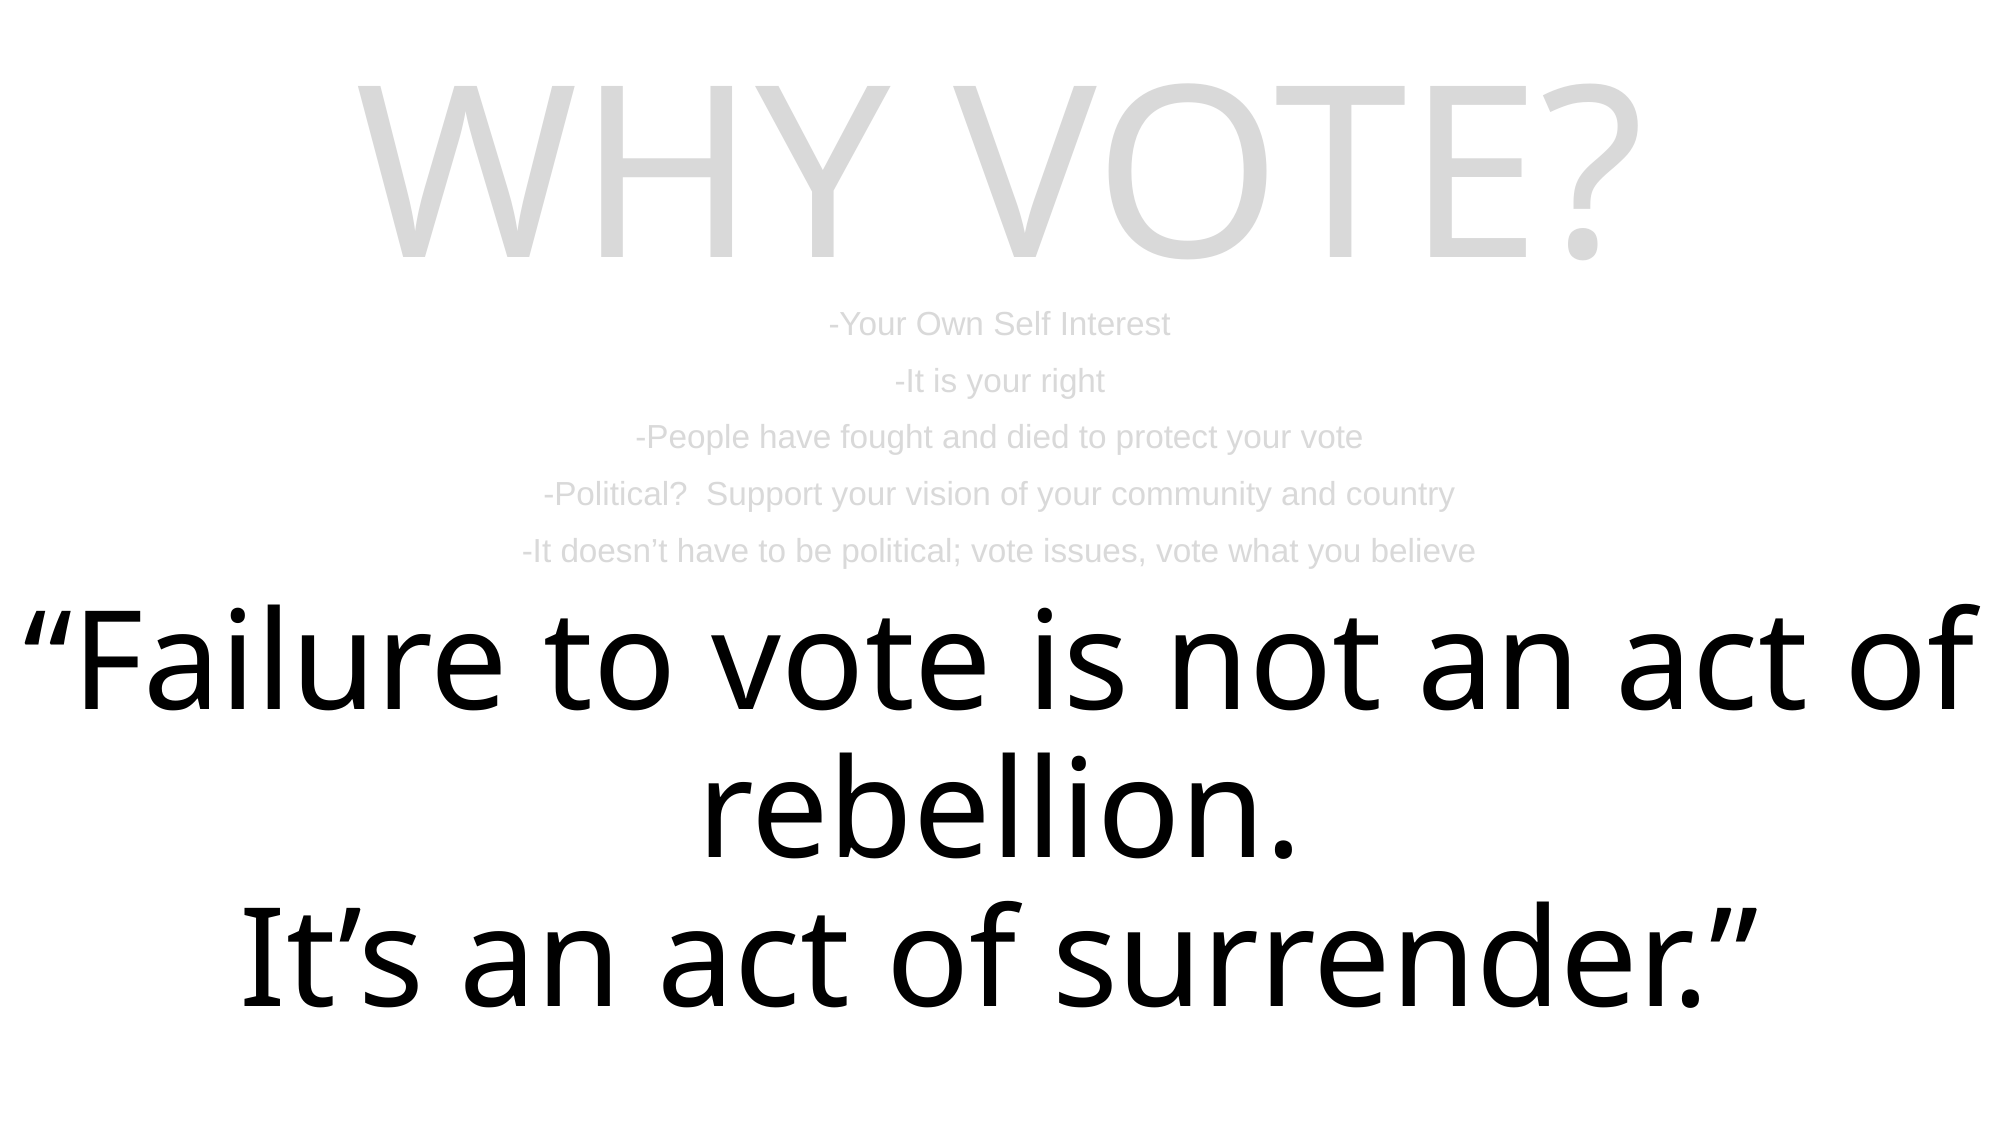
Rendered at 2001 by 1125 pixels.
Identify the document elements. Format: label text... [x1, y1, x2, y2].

list -Your Own Self Interest -It is your right -People have fought and died to protect your vote -Political? Support your vision of your community and country -It doesn’t have to be political; vote issues, vote what you believe “Failure to vote is not an act of rebellion. It’s an act of surrender.” [0, 299, 2000, 1125]
title WHY VOTE? [0, 59, 2000, 299]
